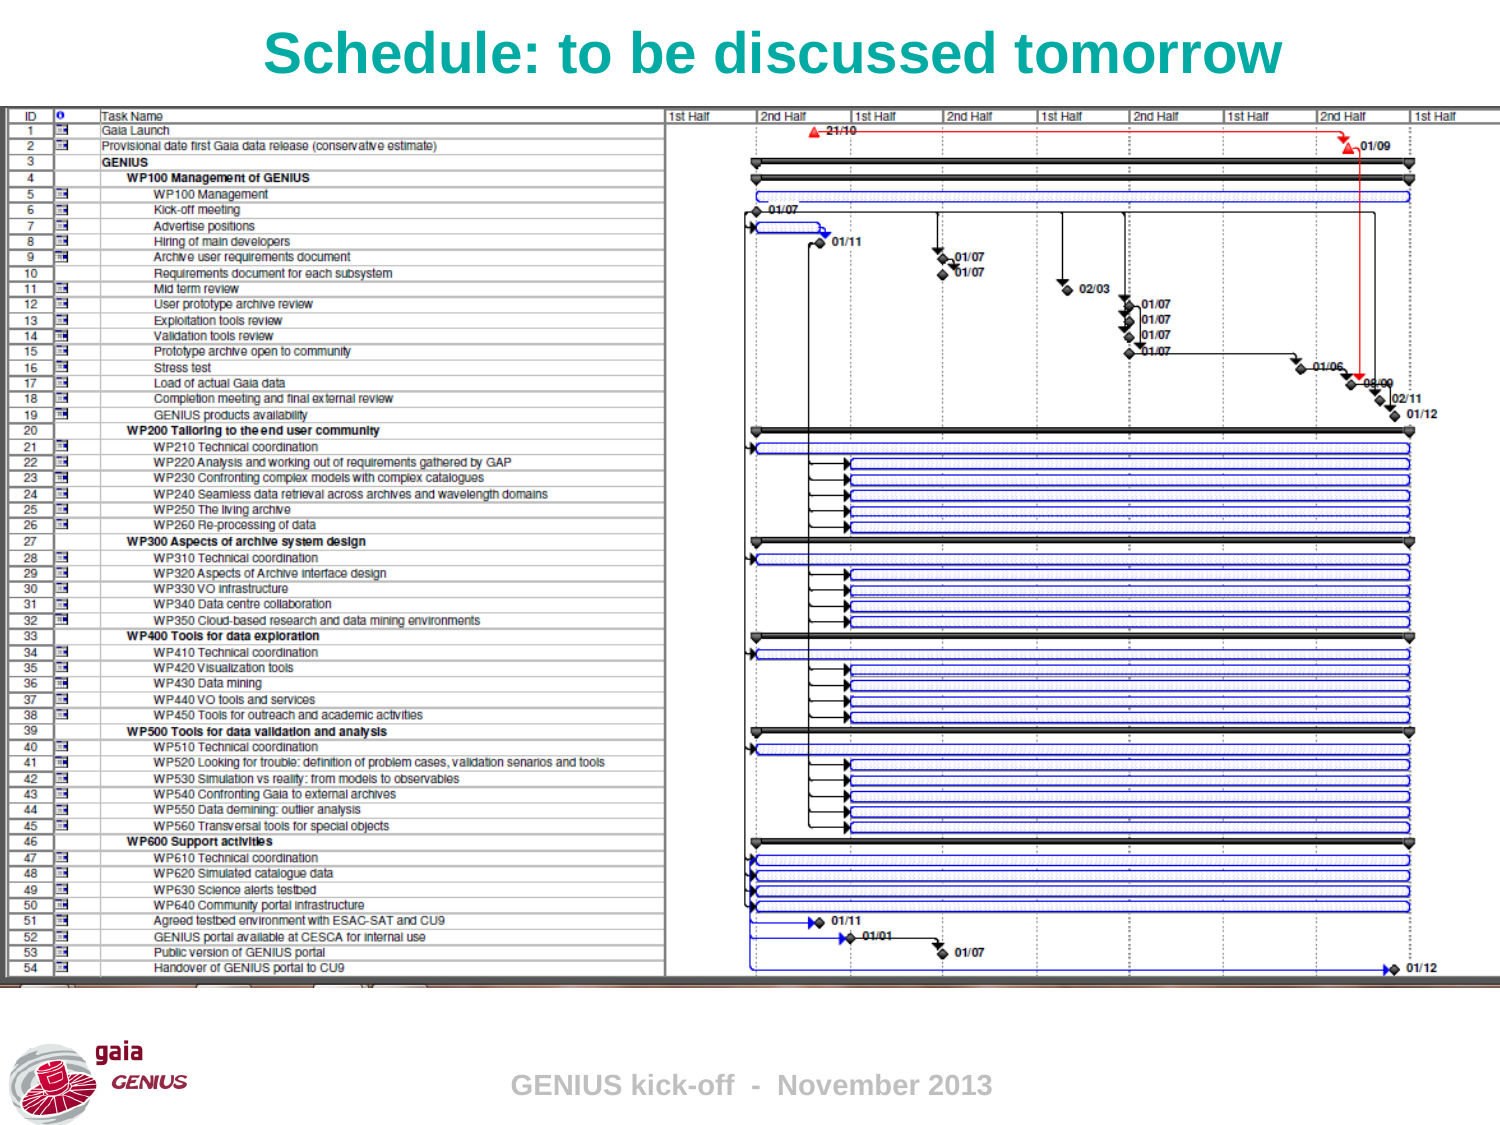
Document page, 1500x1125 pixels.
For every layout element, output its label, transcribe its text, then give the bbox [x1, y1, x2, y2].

picture [0, 105, 1500, 988]
text_box Schedule: to be discussed tomorrow [248, 7, 1299, 93]
picture [5, 1037, 189, 1125]
